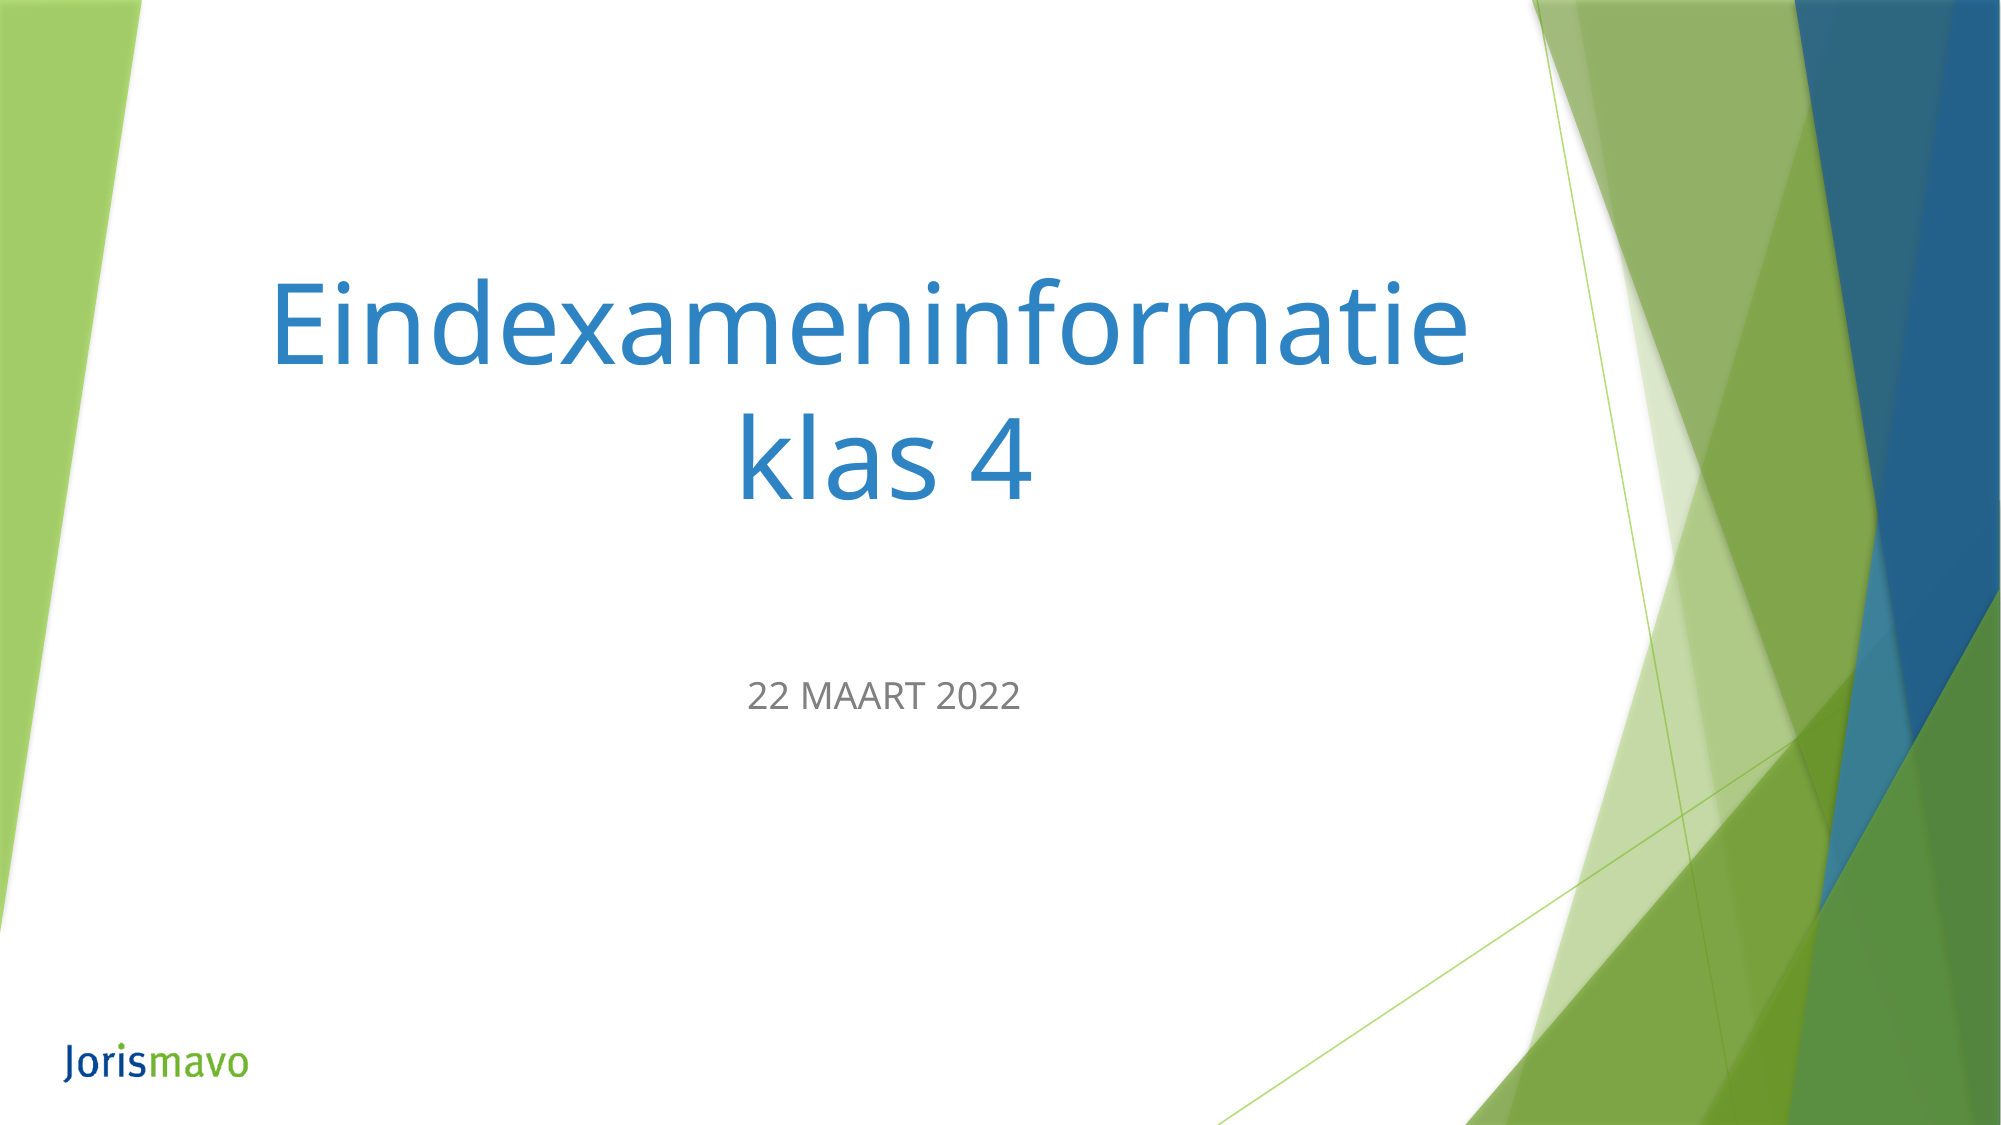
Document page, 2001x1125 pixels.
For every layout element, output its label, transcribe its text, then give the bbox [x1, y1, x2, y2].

title Eindexameninformatie klas 4 [247, 394, 1522, 664]
subtitle 22 MAART 2022 [247, 664, 1522, 845]
picture [63, 1042, 248, 1084]
